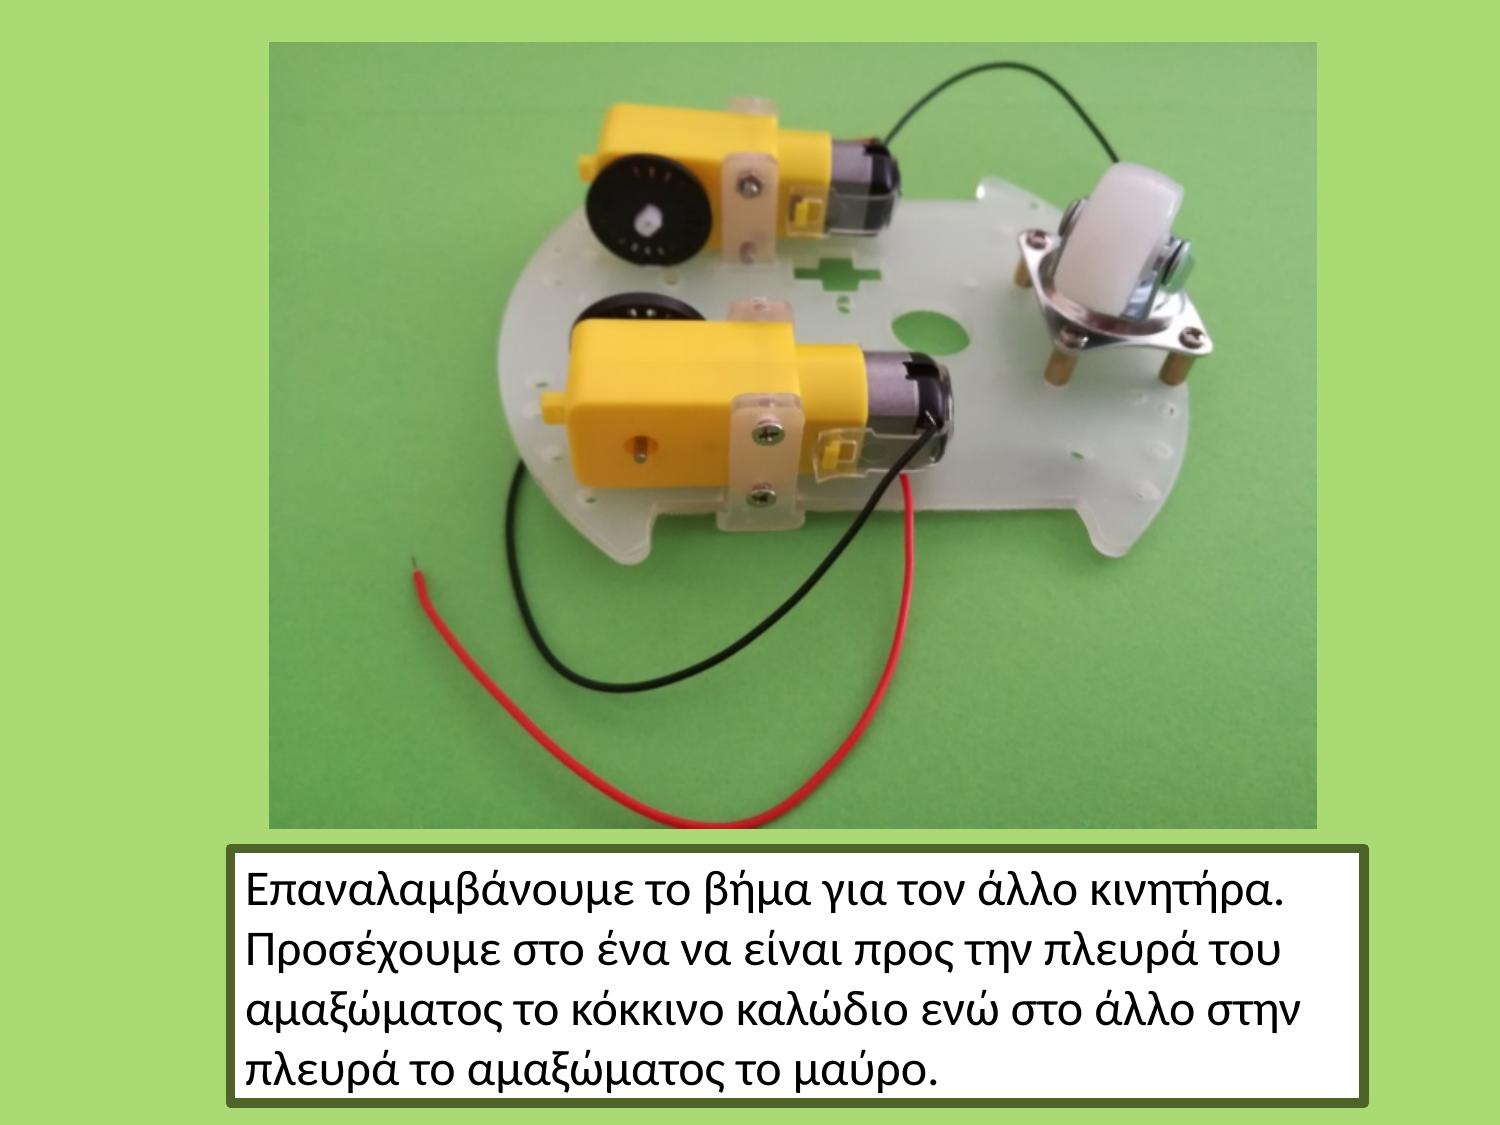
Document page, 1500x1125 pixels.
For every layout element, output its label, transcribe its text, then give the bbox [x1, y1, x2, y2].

picture [269, 42, 1318, 829]
text_box Επαναλαμβάνουμε το βήμα για τον άλλο κινητήρα. Προσέχουμε στο ένα να είναι προς την πλευρά του αμαξώματος το κόκκινο καλώδιο ενώ στο άλλο στην πλευρά το αμαξώματος το μαύρο. [230, 848, 1365, 1104]
